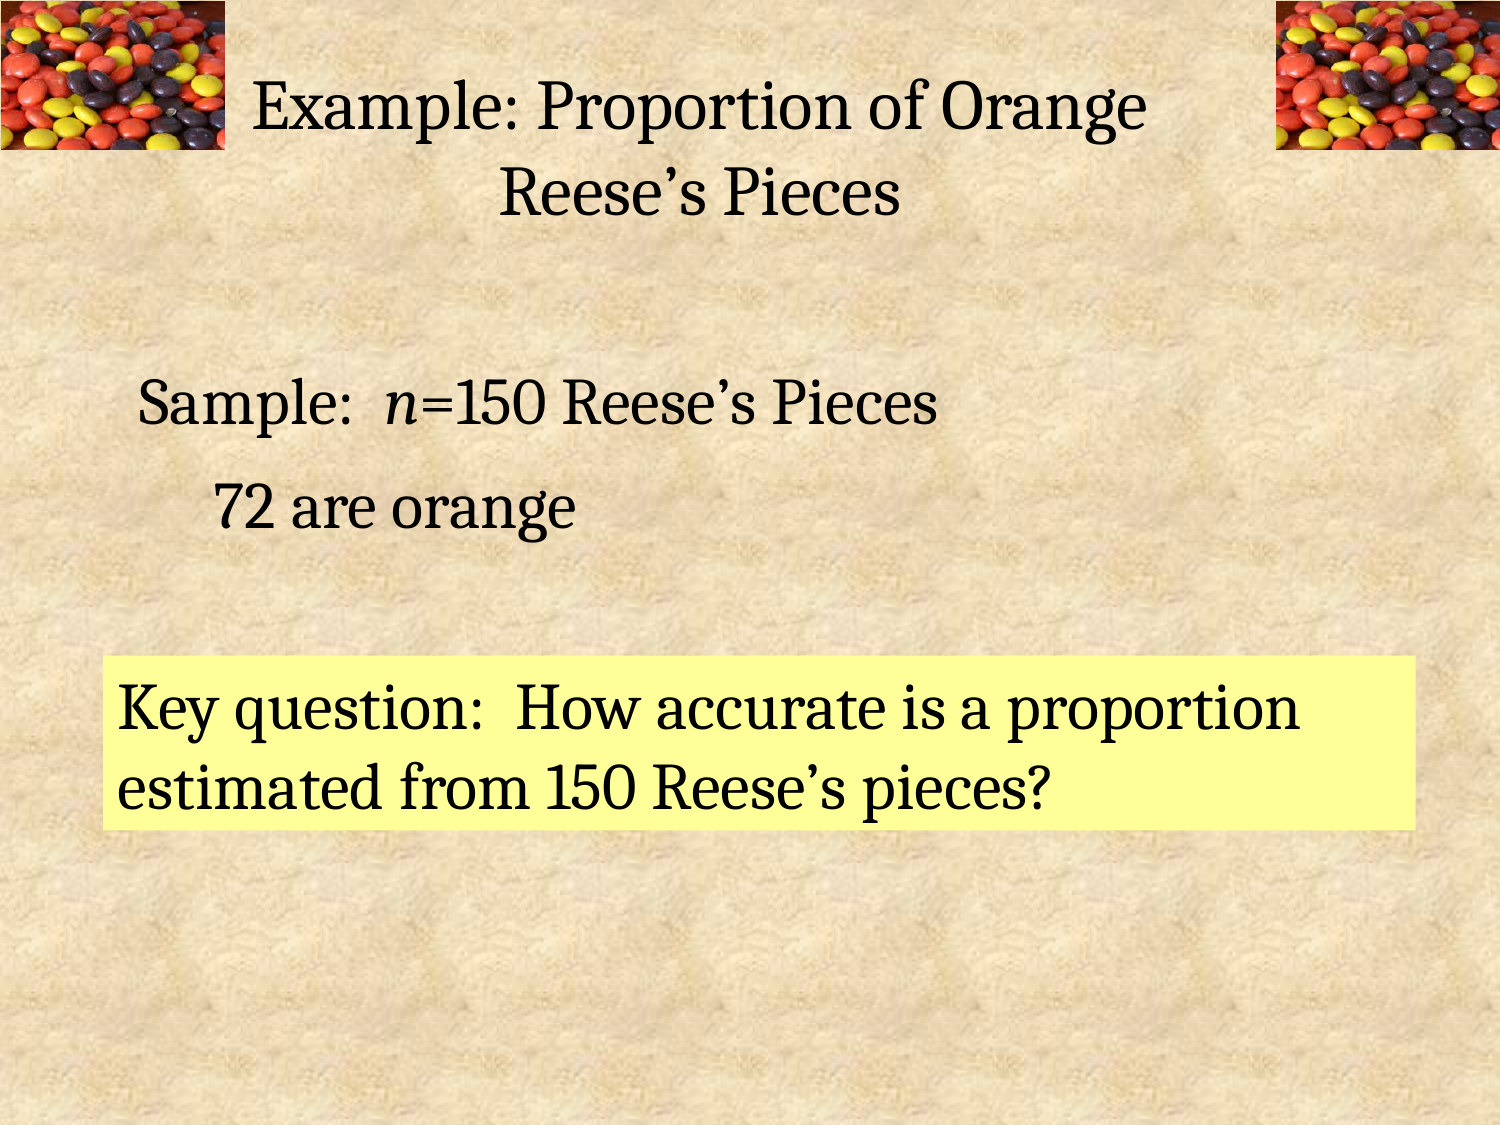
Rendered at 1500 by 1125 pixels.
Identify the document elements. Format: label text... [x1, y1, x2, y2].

text_box Key question: How accurate is a proportion estimated from 150 Reese’s pieces? [103, 655, 1416, 831]
picture [0, 0, 1500, 1125]
title Example: Proportion of Orange Reese’s Pieces [187, 50, 1213, 238]
